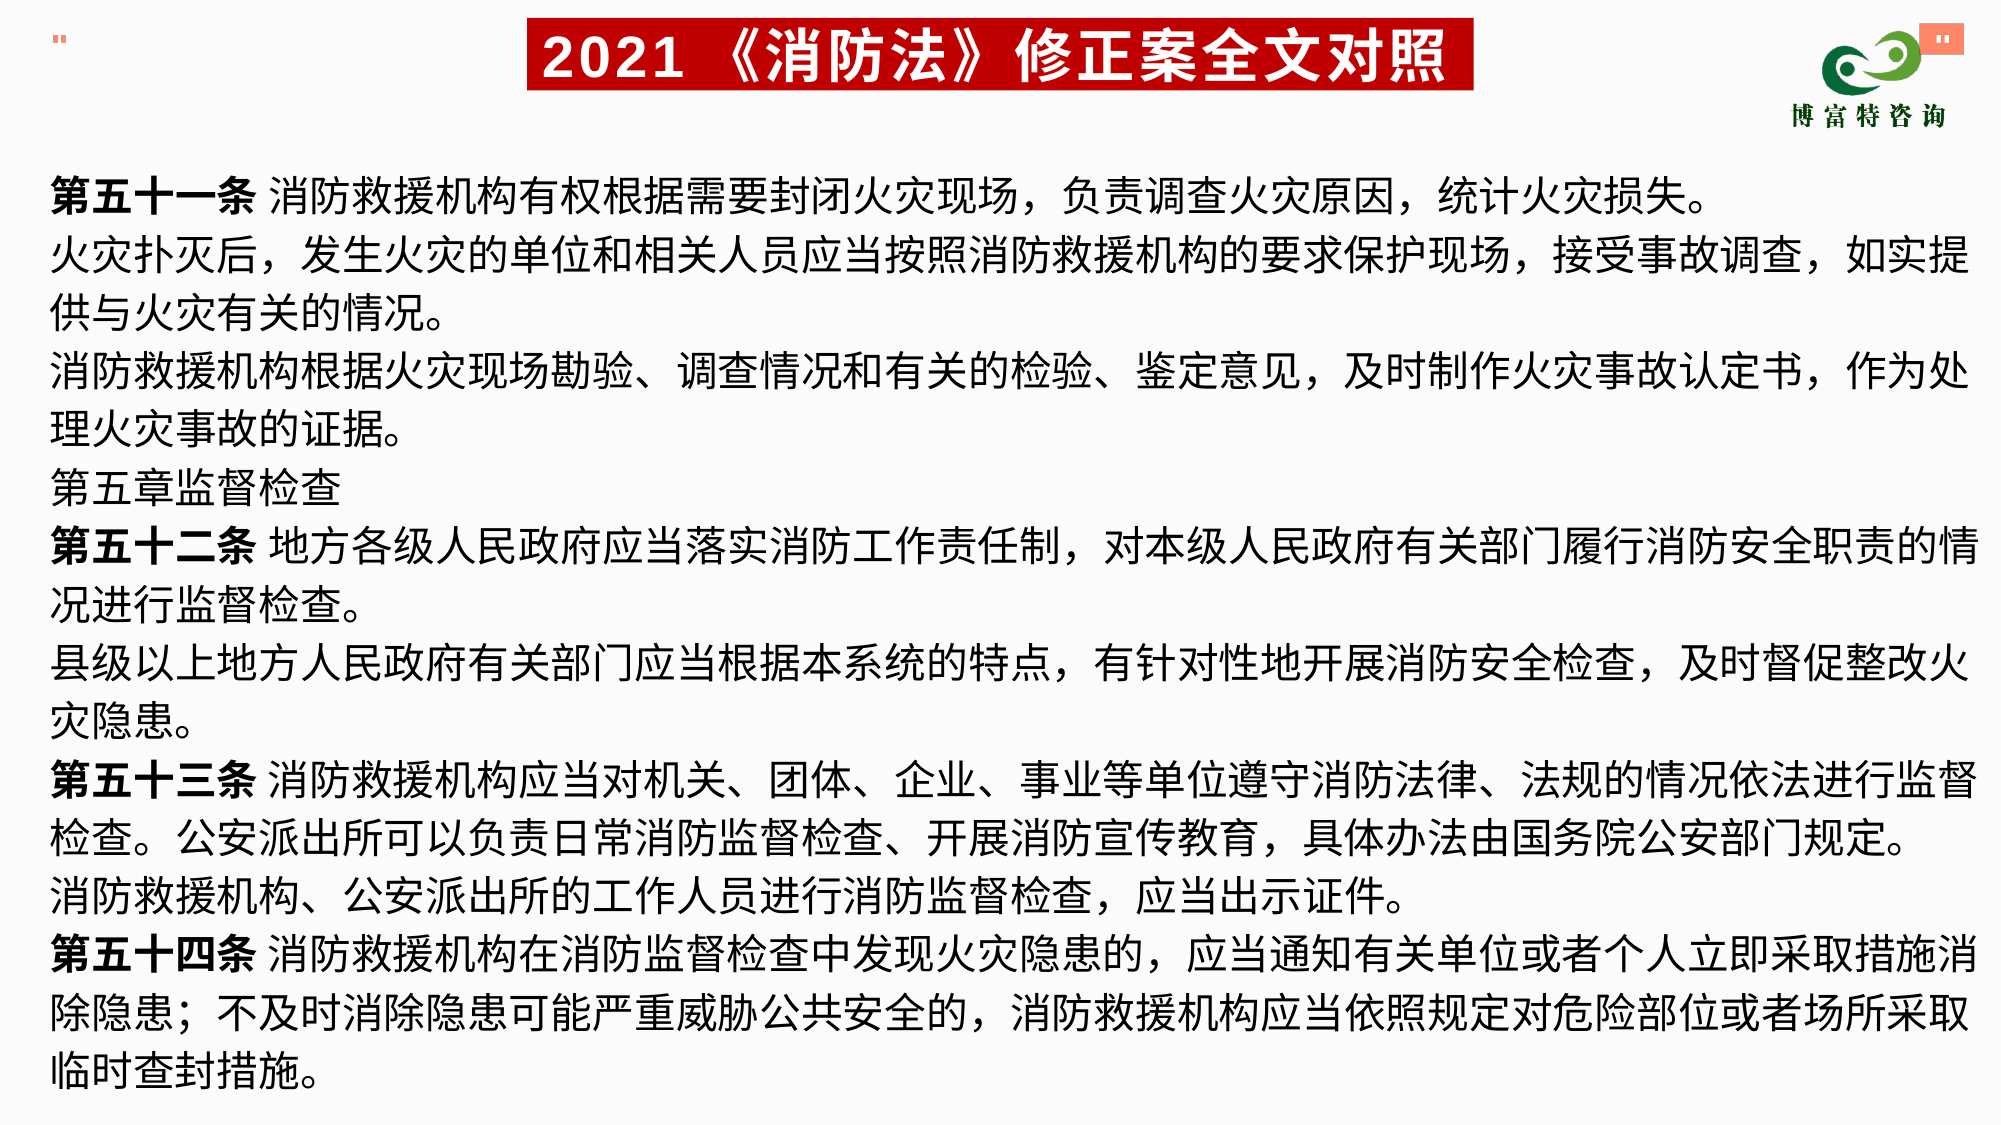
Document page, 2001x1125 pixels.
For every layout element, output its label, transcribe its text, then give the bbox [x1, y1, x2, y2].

picture [0, 0, 119, 79]
text_box 第五十一条 消防救援机构有权根据需要封闭火灾现场，负责调查火灾原因，统计火灾损失。 火灾扑灭后，发生火灾的单位和相关人员应当按照消防救援机构的要求保护现场，接受事故调查，如实提供与火灾有关的情况。 消防救援机构根据火灾现场勘验、调查情况和有关的检验、鉴定意见，及时制作火灾事故认定书，作为处理火灾事故的证据。 第五章监督检查 第五十二条 地方各级人民政府应当落实消防工作责任制，对本级人民政府有关部门履行消防安全职责的情况进行监督检查。 县级以上地方人民政府有关部门应当根据本系统的特点，有针对性地开展消防安全检查，及时督促整改火灾隐患。 第五十三条 消防救援机构应当对机关、团体、企业、事业等单位遵守消防法律、法规的情况依法进行监督检查。公安派出所可以负责日常消防监督检查、开展消防宣传教育，具体办法由国务院公安部门规定。 消防救援机构、公安派出所的工作人员进行消防监督检查，应当出示证件。 第五十四条 消防救援机构在消防监督检查中发现火灾隐患的，应当通知有关单位或者个人立即采取措施消除隐患；不及时消除隐患可能严重威胁公共安全的，消防救援机构应当依照规定对危险部位或者场所采取临时查封措施。 [35, 154, 1997, 1125]
picture [1772, 0, 2001, 131]
title 2021《消防法》修正案全文对照 [527, 17, 1474, 91]
